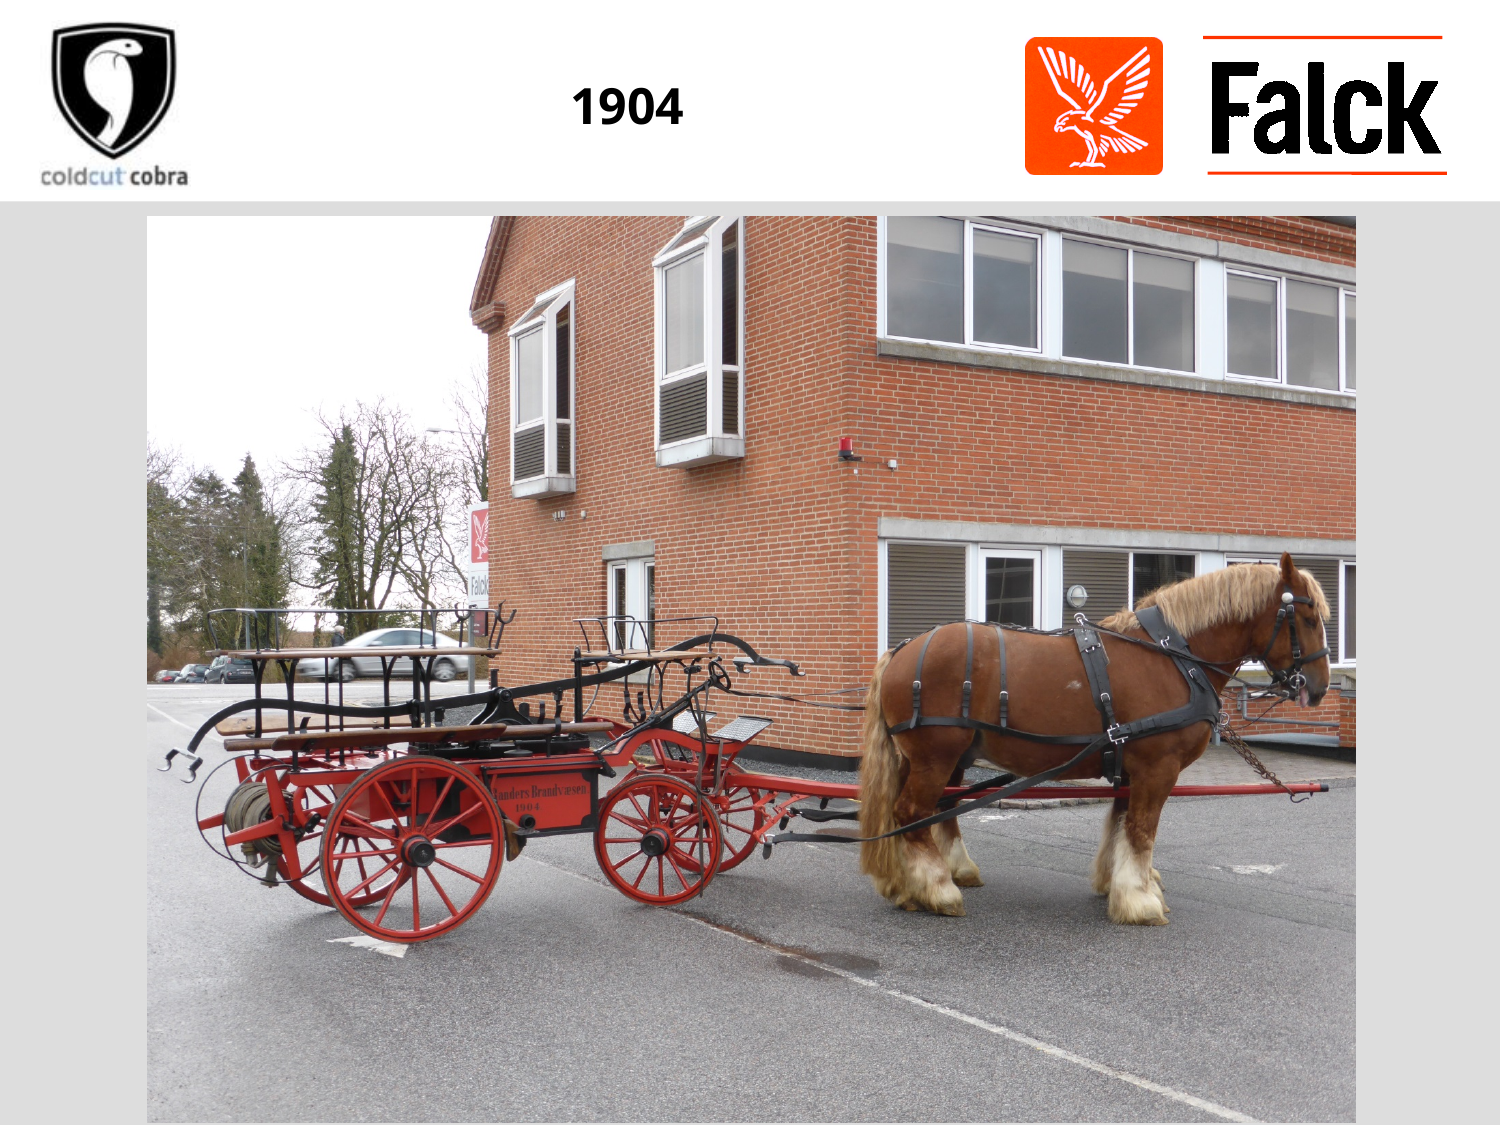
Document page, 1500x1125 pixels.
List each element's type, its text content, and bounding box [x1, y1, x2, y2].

picture [39, 20, 191, 190]
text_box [1024, 37, 1448, 175]
title 1904 [229, 49, 1019, 143]
picture [147, 216, 1356, 1123]
